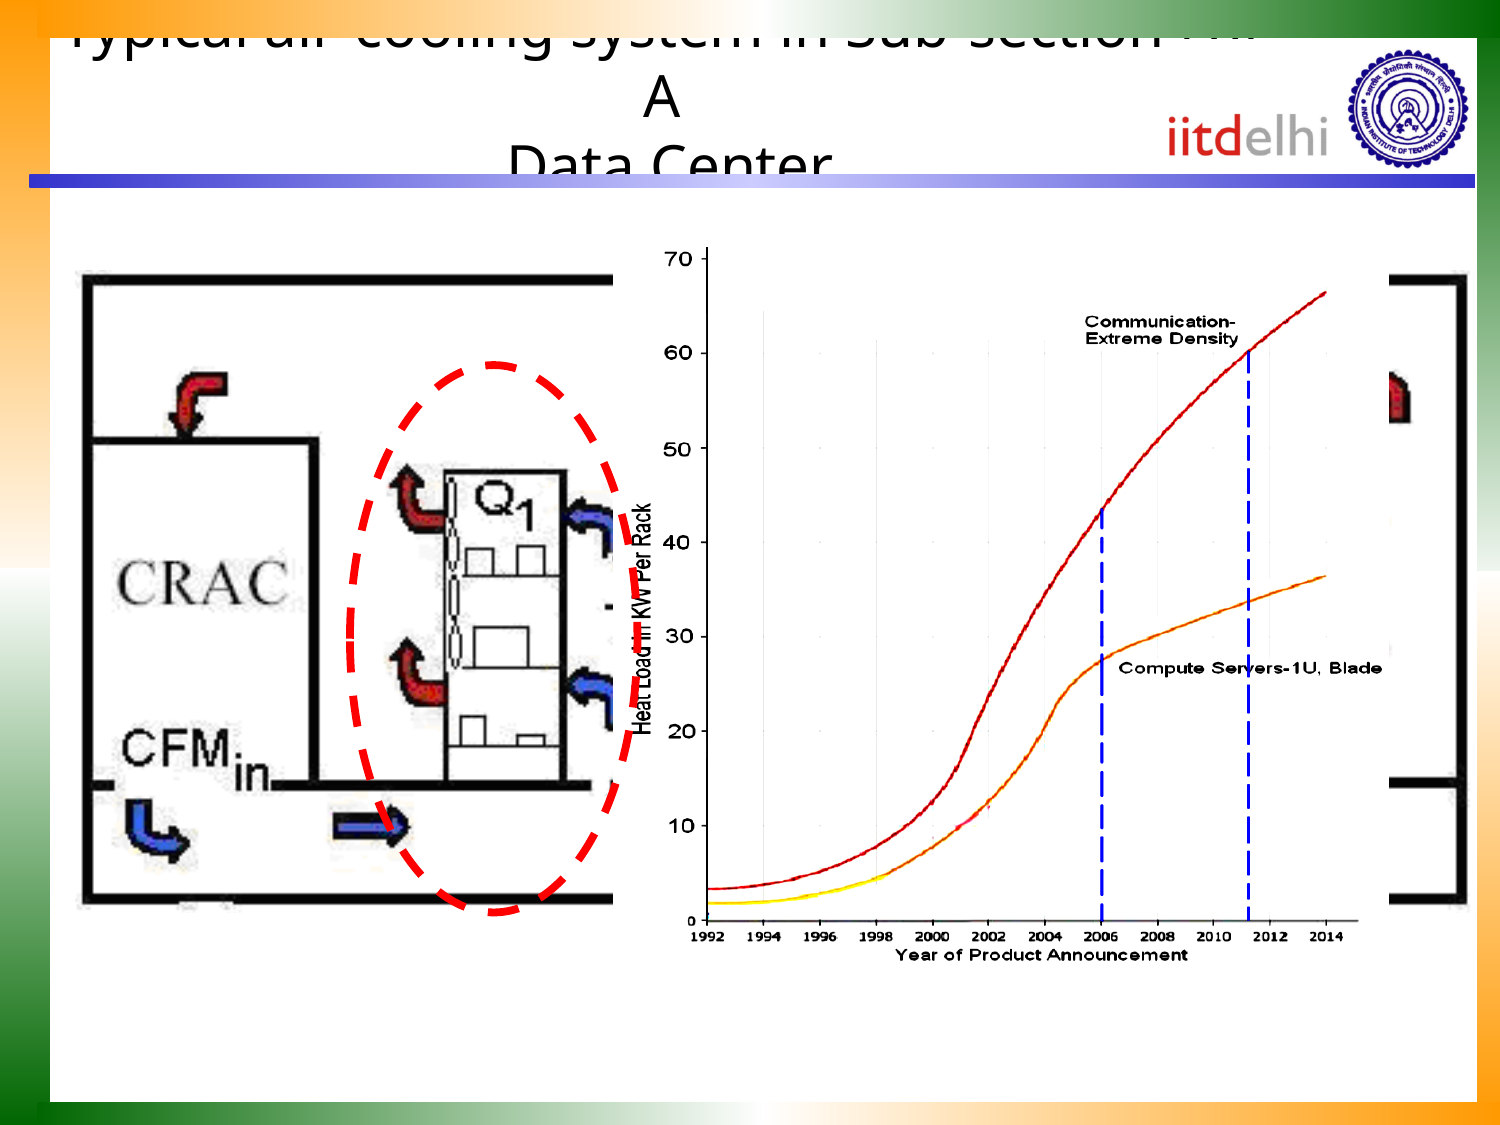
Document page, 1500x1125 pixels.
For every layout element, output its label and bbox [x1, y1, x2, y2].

text_box [0, 0, 1500, 1125]
picture [613, 247, 1390, 970]
